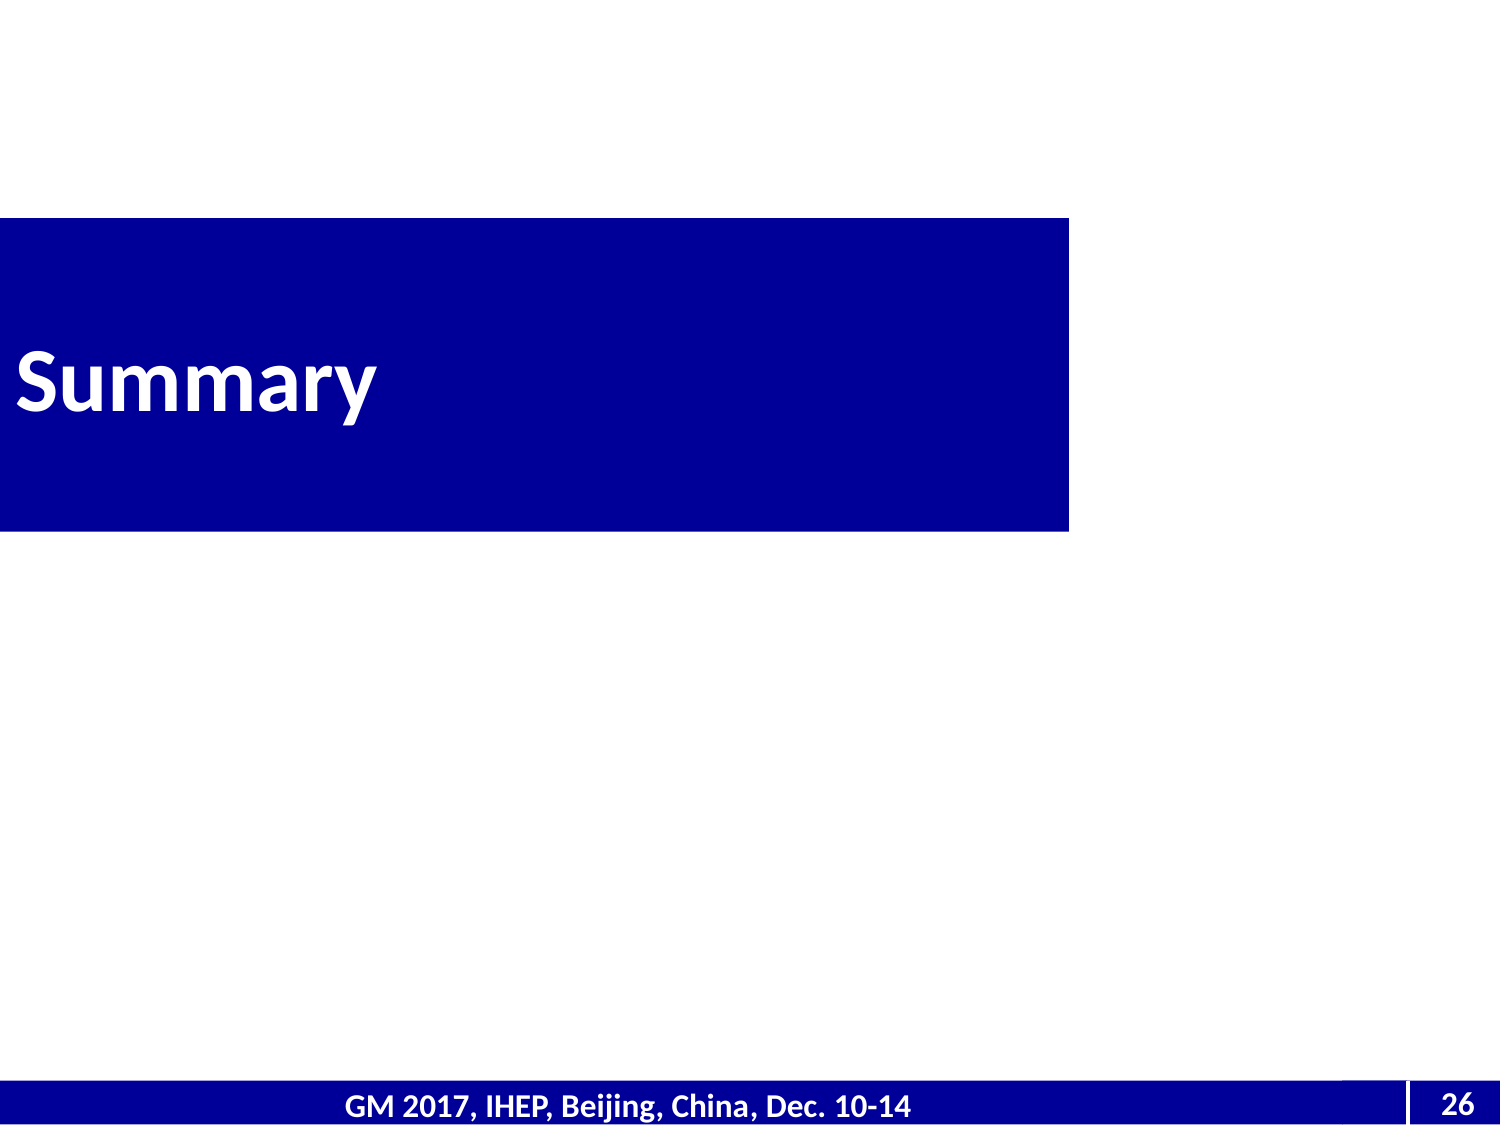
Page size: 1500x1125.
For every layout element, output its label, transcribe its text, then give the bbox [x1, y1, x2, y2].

list Summary [0, 218, 1069, 532]
